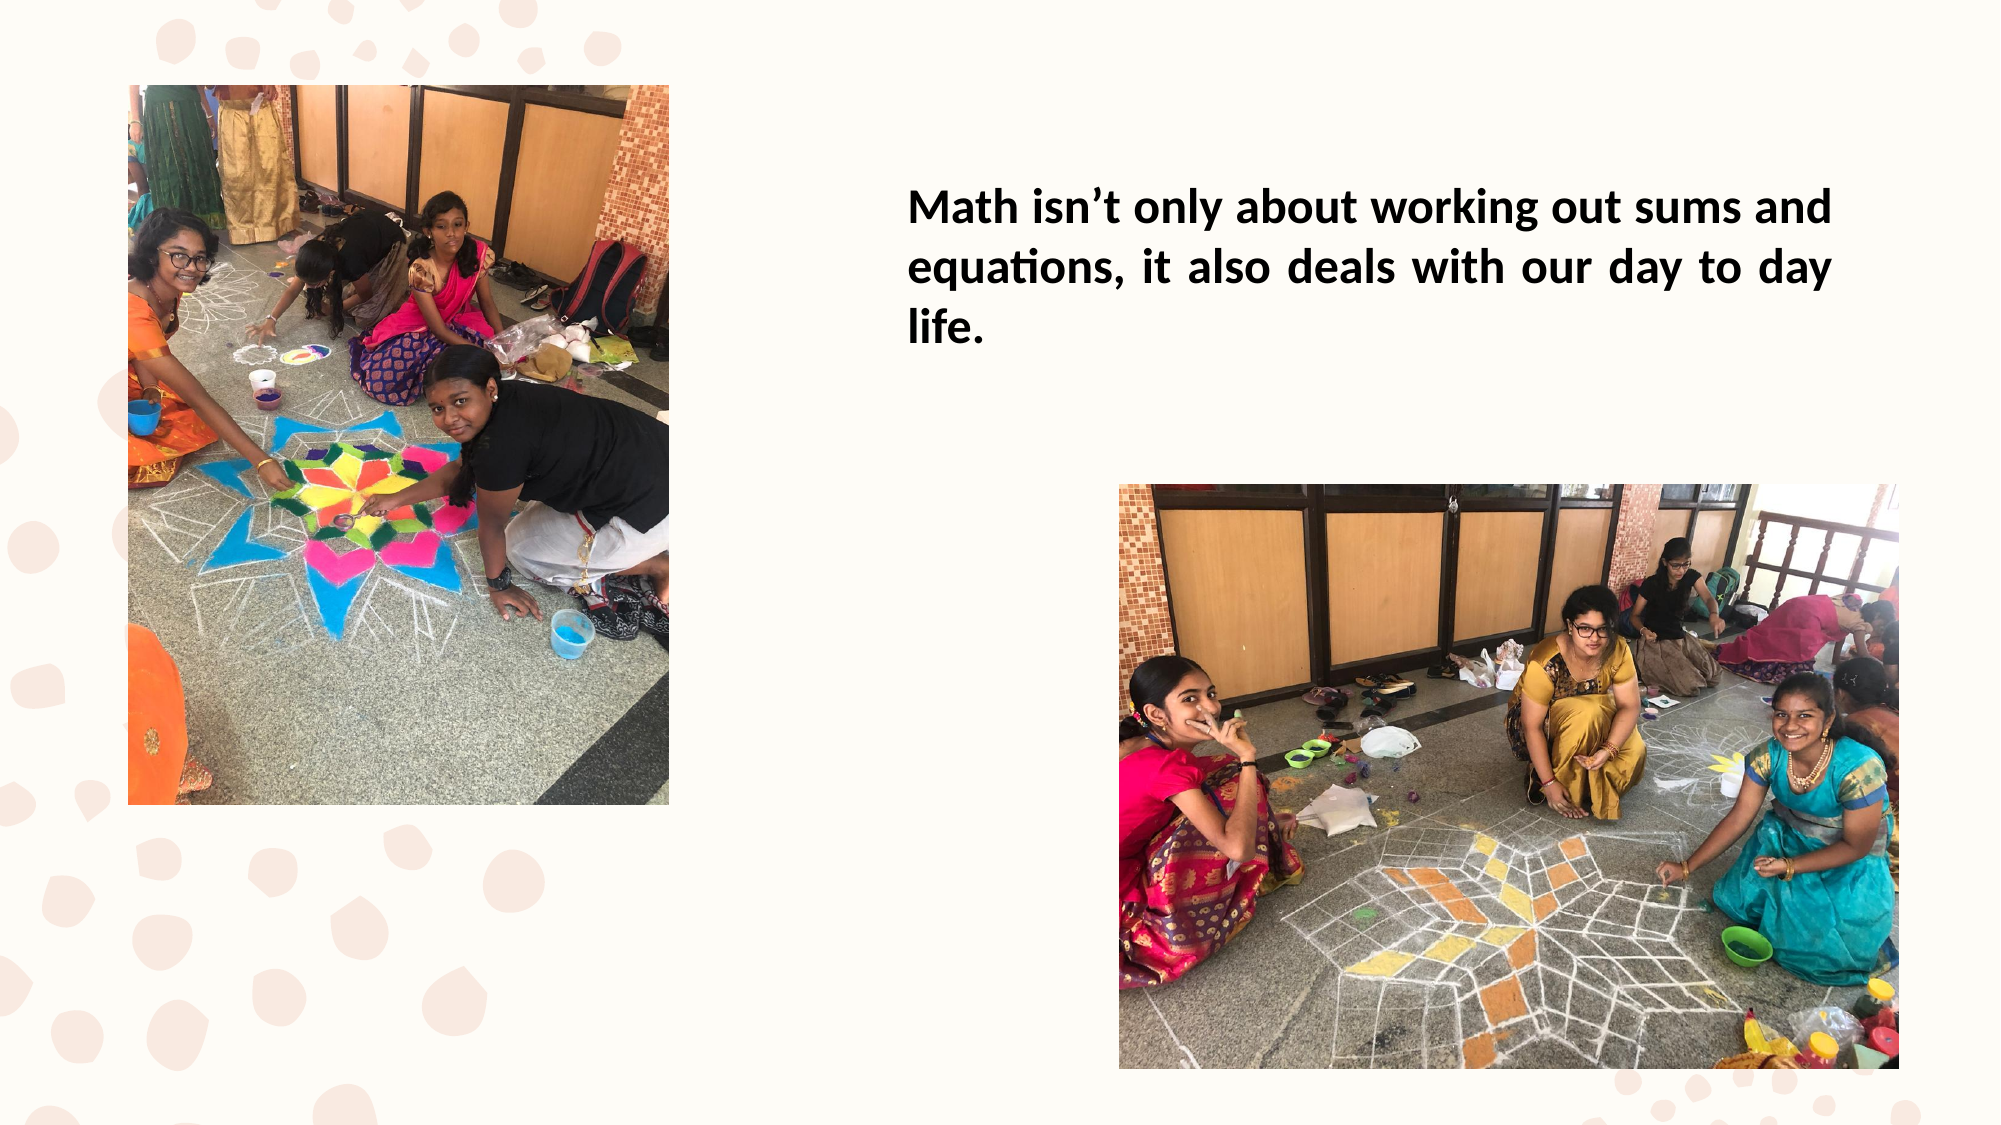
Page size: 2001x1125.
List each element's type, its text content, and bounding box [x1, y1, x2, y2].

picture [128, 84, 669, 805]
text_box Math isn’t only about working out sums and equations, it also deals with our day to day life. [892, 166, 1849, 362]
picture [1118, 484, 1899, 1070]
